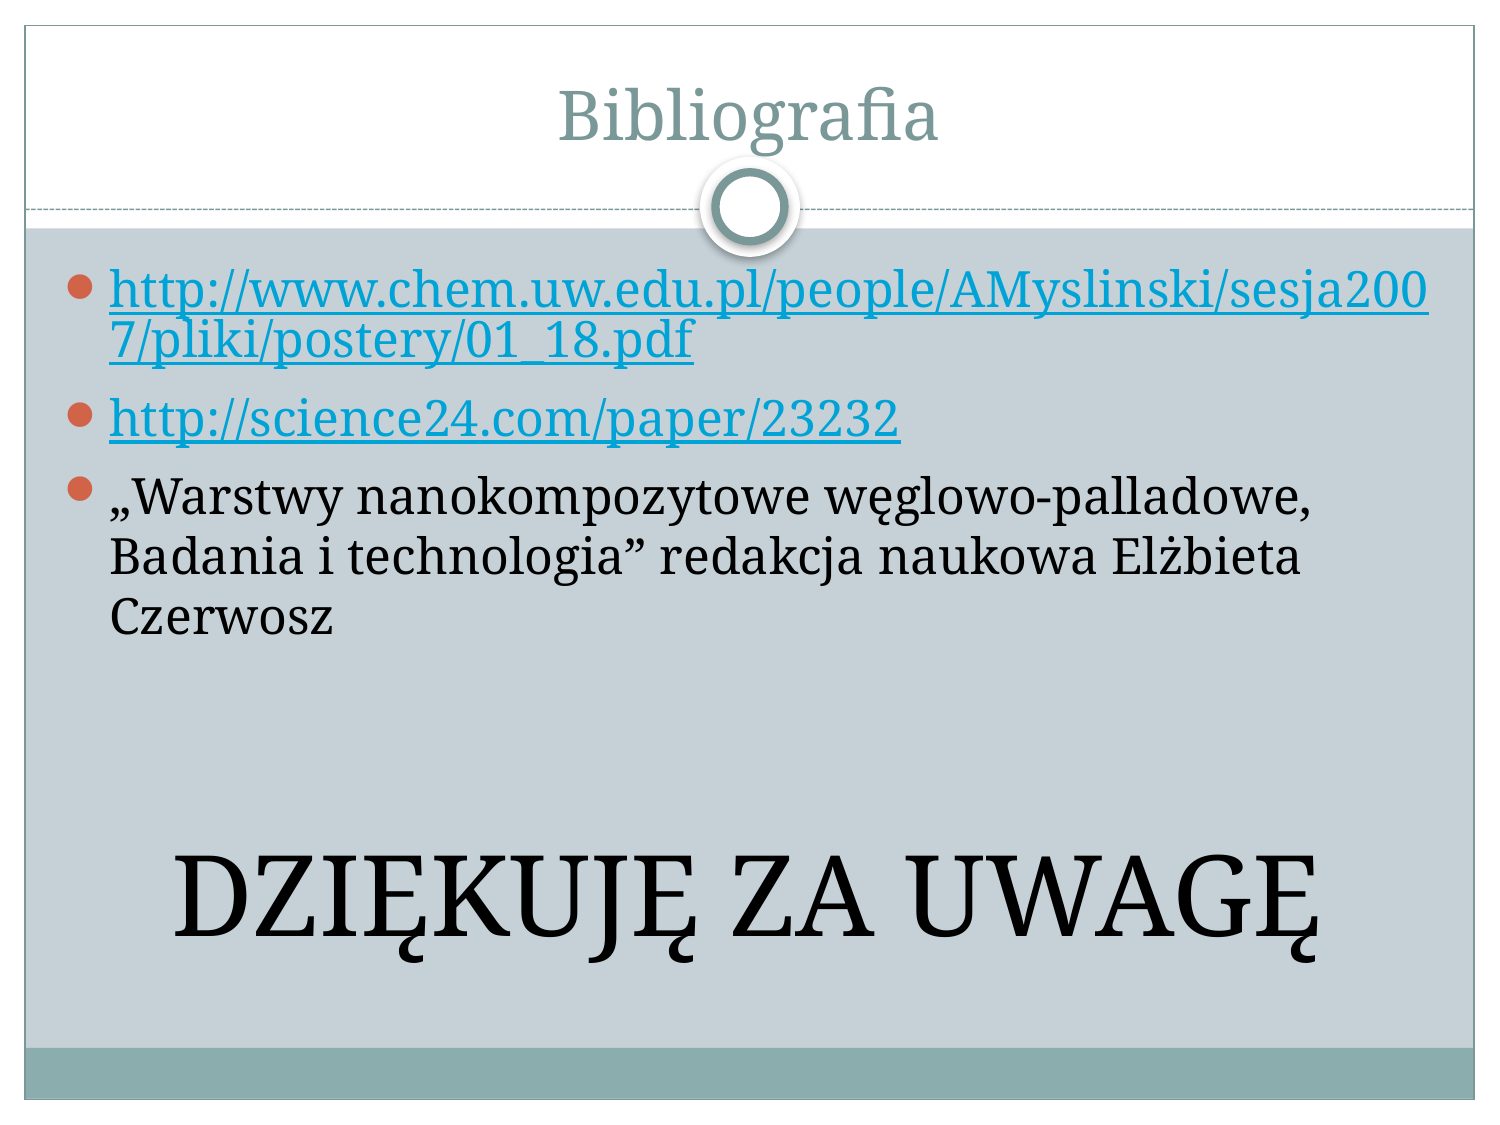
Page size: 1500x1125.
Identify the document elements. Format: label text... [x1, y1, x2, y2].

list http://www.chem.uw.edu.pl/people/AMyslinski/sesja2007/pliki/postery/01_18.pdf http://science24.com/paper/23232 „Warstwy nanokompozytowe węglowo-palladowe, Badania i technologia” redakcja naukowa Elżbieta Czerwosz DZIĘKUJĘ ZA UWAGĘ [49, 250, 1445, 1001]
title Bibliografia [49, 37, 1450, 162]
